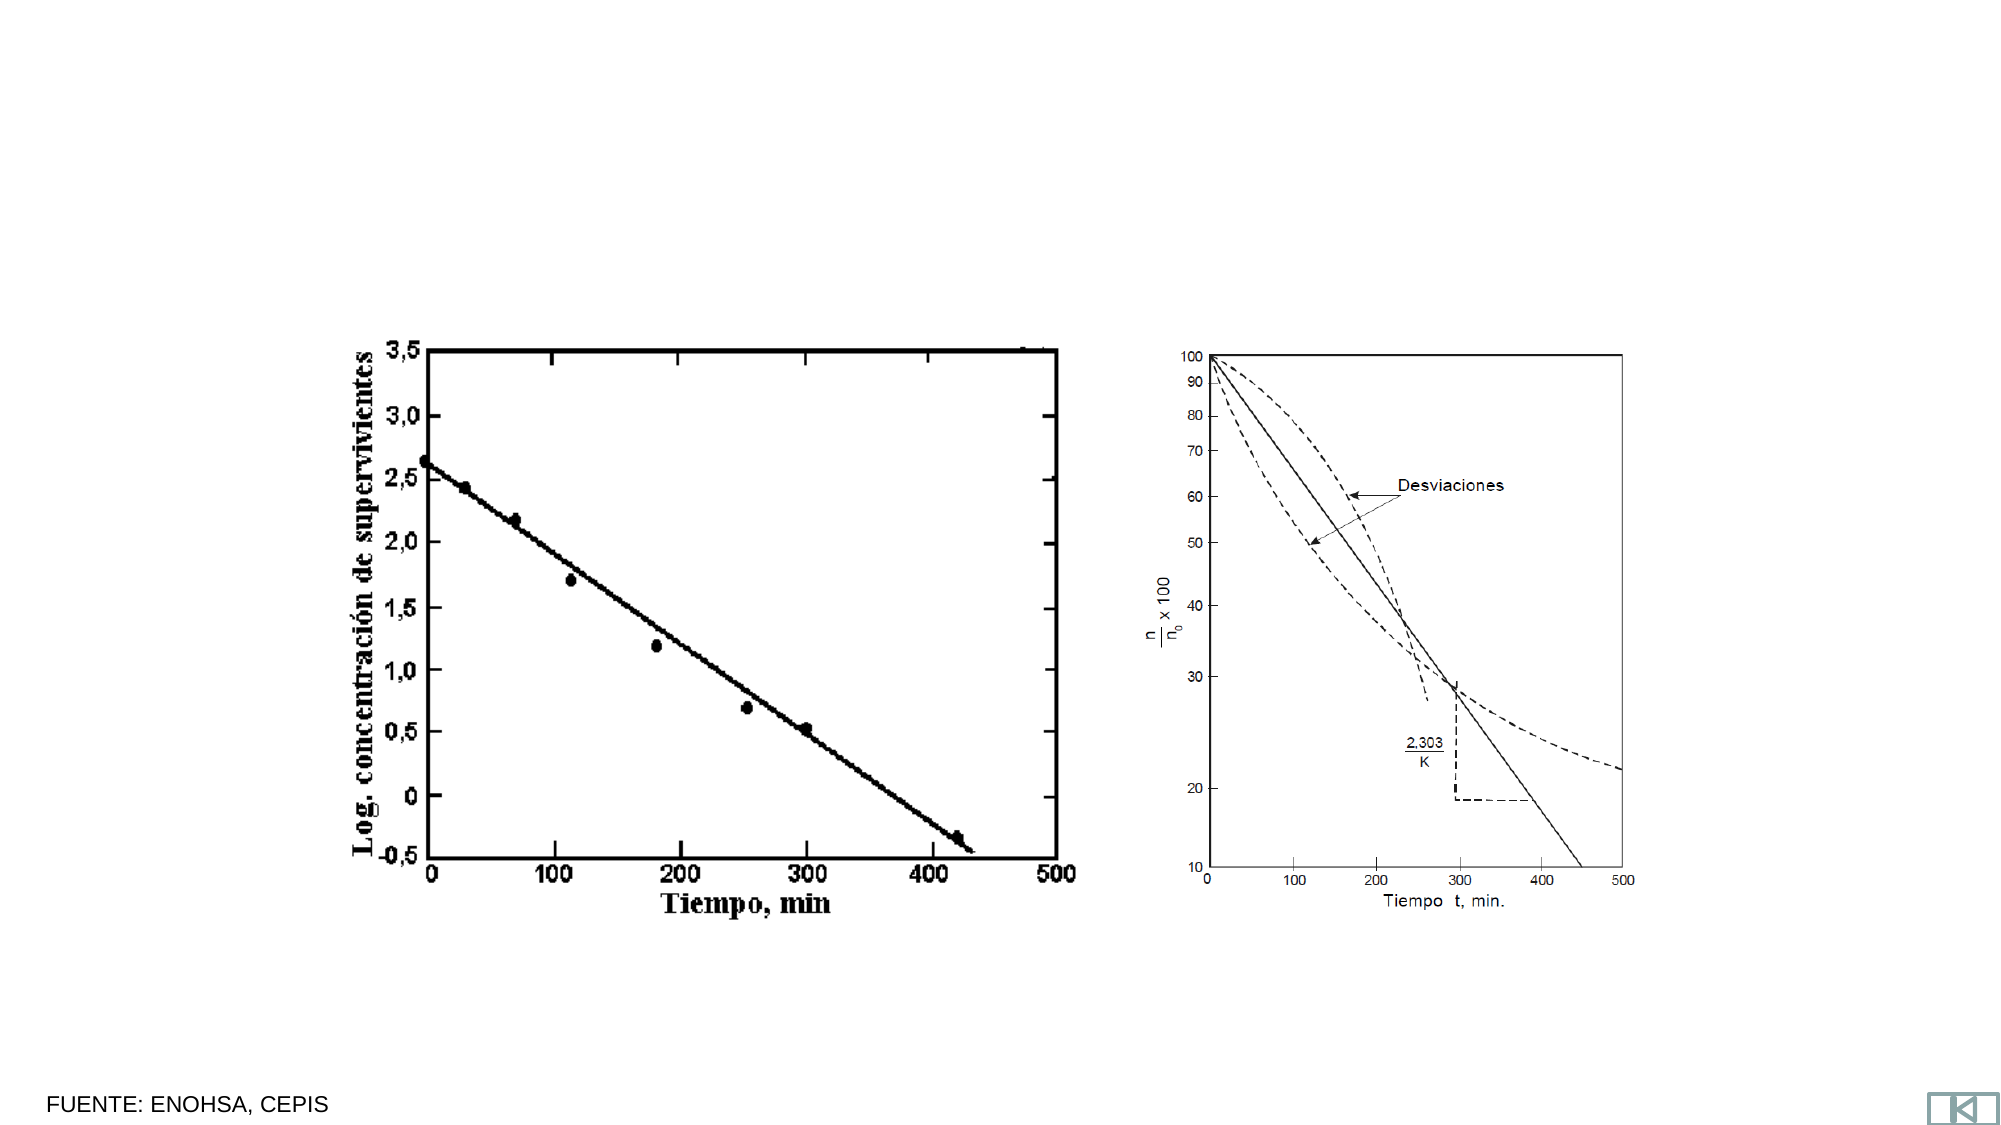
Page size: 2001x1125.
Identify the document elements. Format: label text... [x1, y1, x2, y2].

text_box FUENTE: ENOHSA, CEPIS [31, 1082, 433, 1125]
picture [1141, 340, 1685, 915]
picture [338, 326, 1102, 929]
